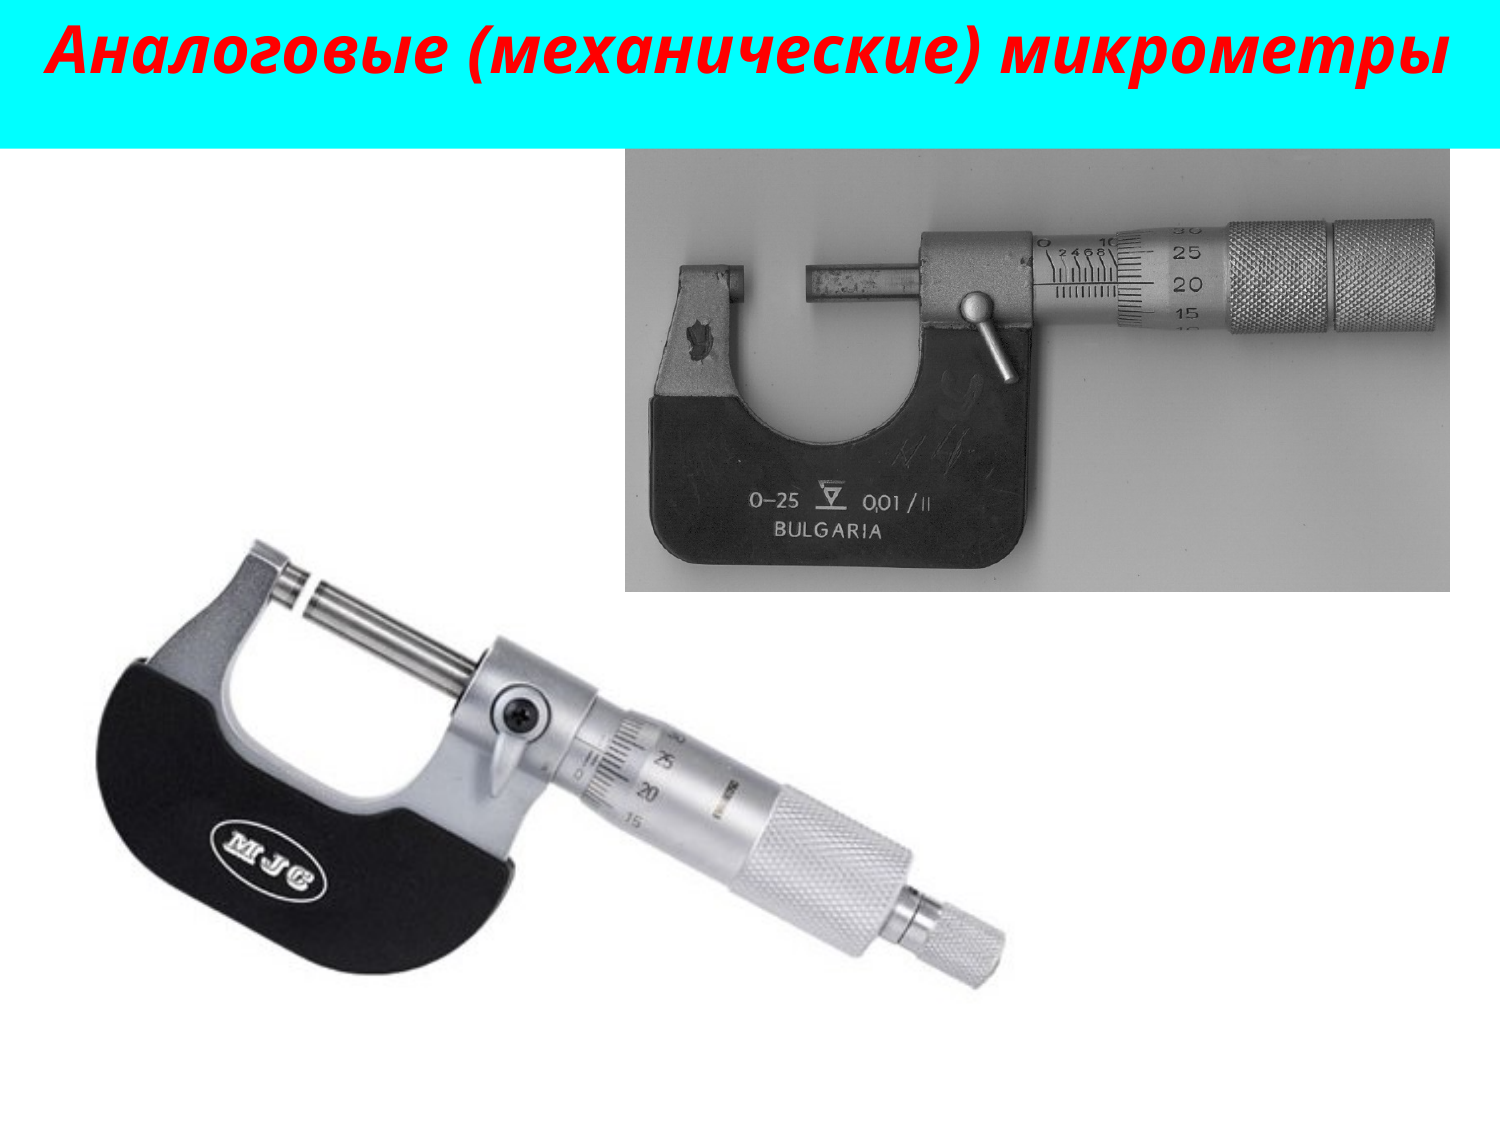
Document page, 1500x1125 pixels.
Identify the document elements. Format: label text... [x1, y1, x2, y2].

title Аналоговые (механические) микрометры [0, 0, 1500, 149]
picture [52, 142, 1450, 1059]
